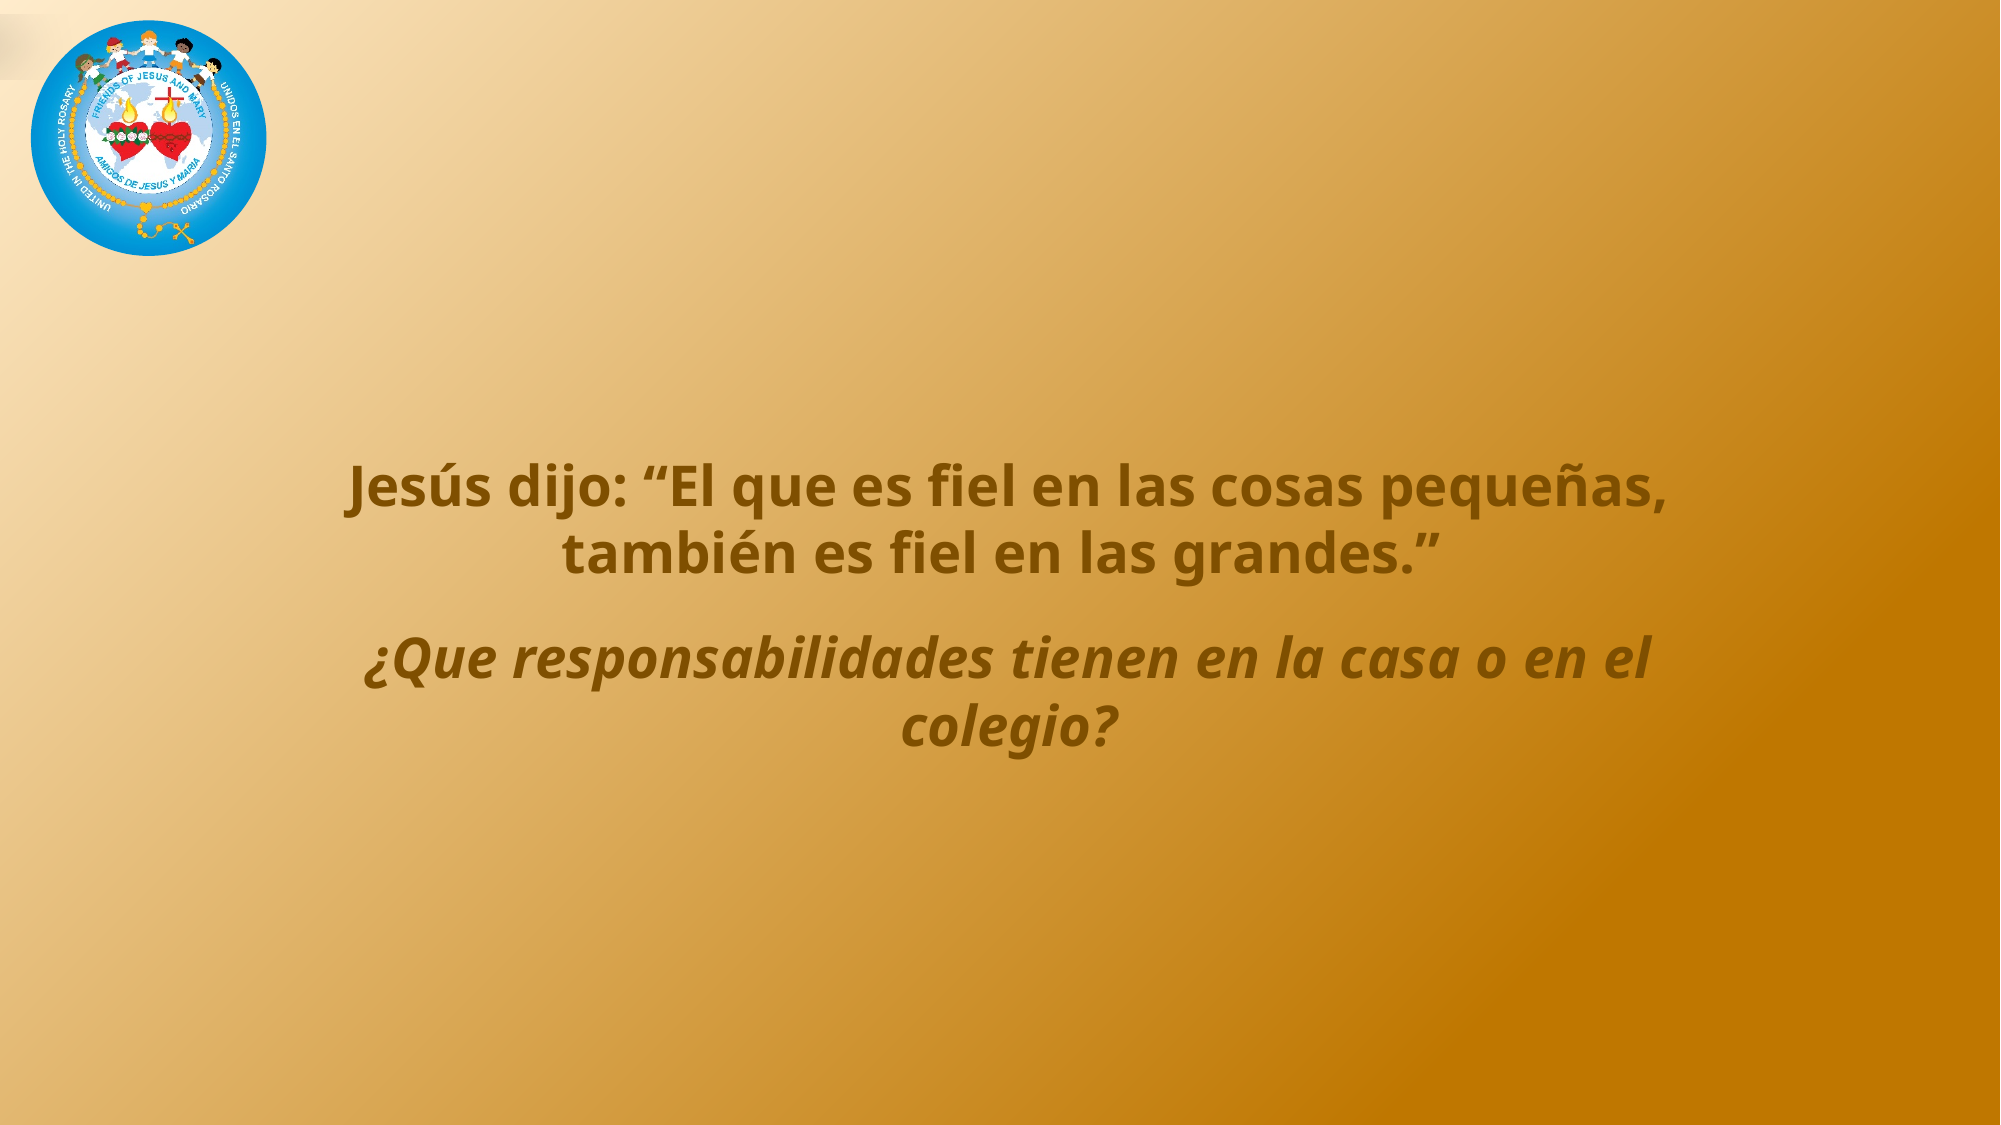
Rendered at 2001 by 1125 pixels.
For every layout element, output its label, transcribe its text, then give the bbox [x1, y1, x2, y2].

picture [55, 30, 242, 244]
list Jesús dijo: “El que es fiel en las cosas pequeñas, también es fiel en las grandes.” ¿Que responsabilidades tienen en la casa o en el colegio? [287, 442, 1723, 869]
